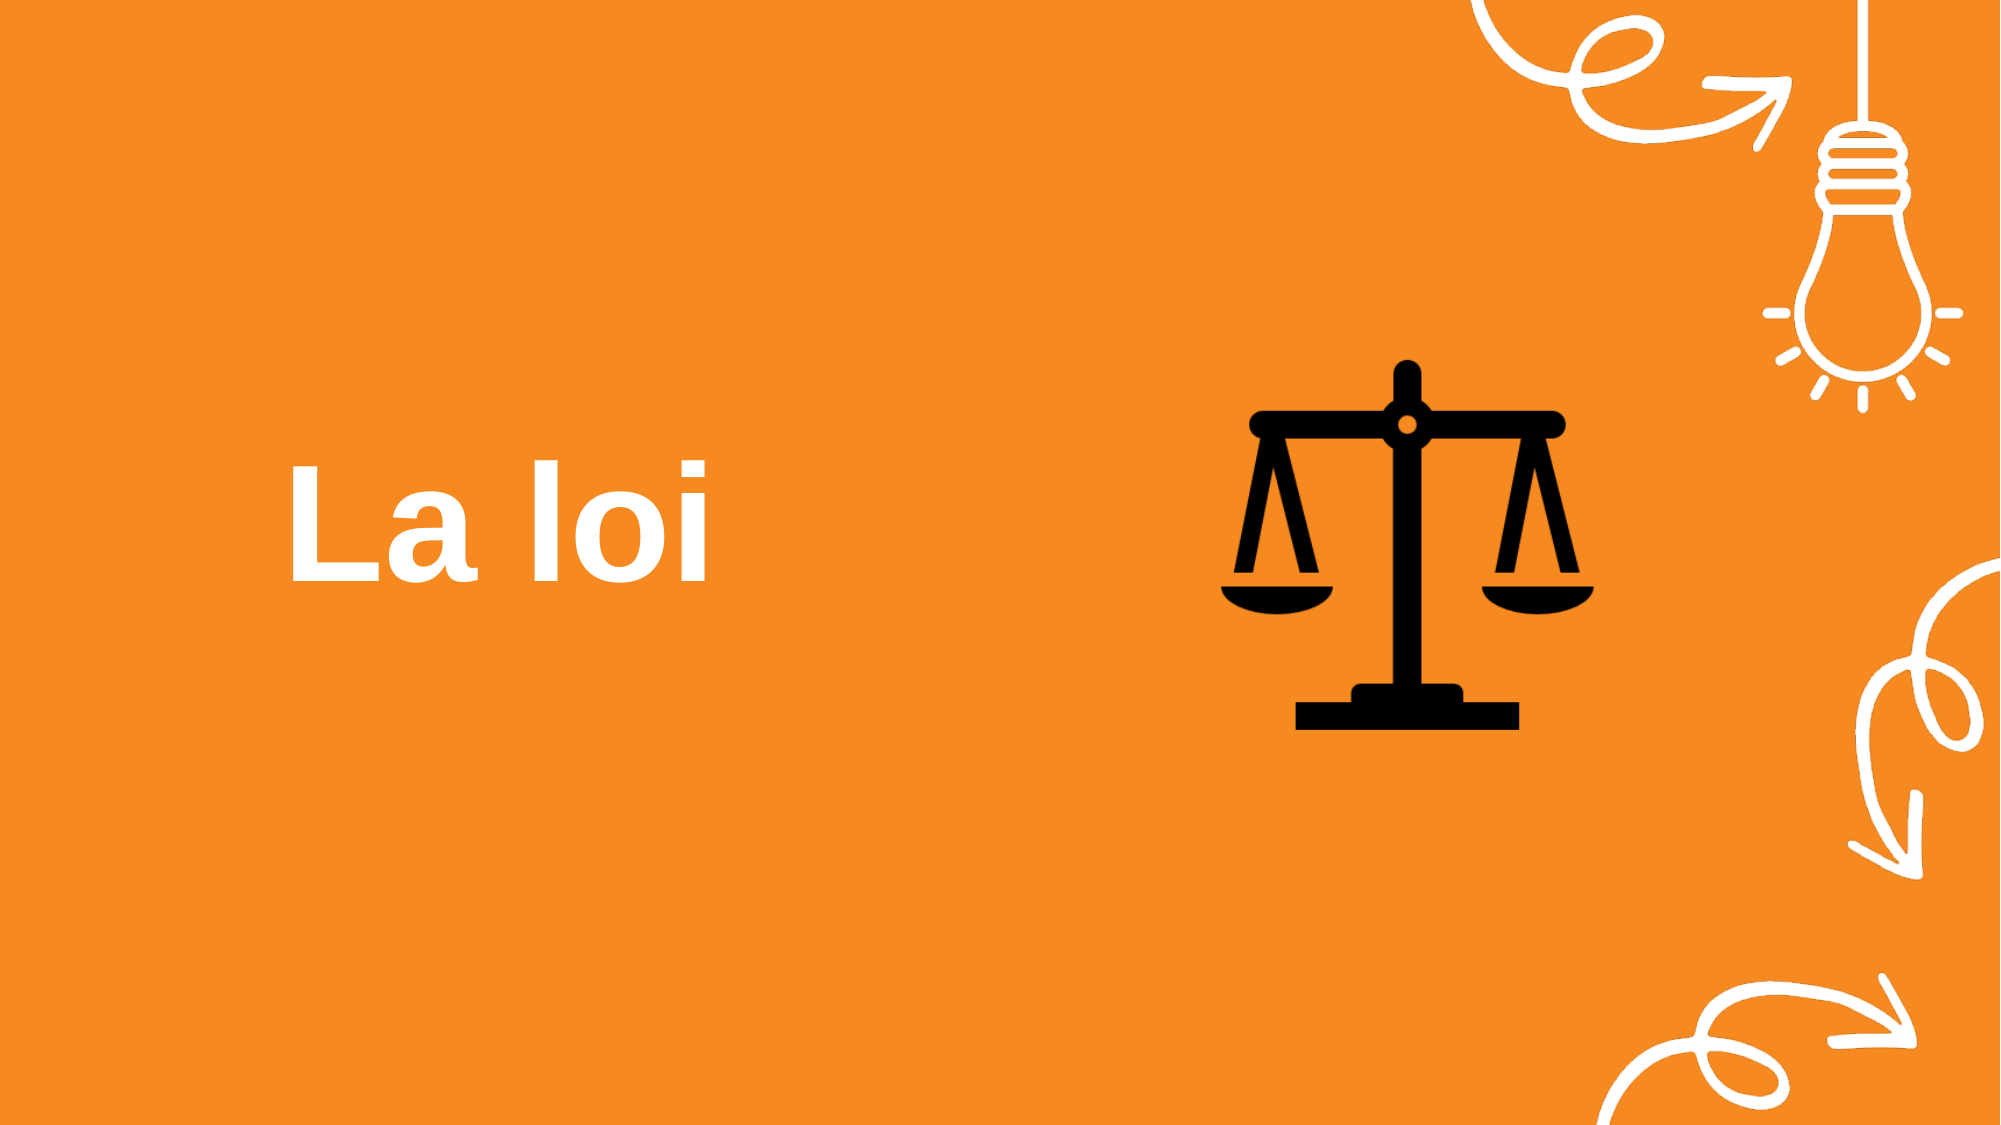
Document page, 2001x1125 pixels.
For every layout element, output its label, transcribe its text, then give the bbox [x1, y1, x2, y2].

picture [1184, 323, 1631, 767]
list La loi [282, 189, 1213, 940]
picture [1396, 0, 2000, 419]
picture [1522, 484, 2001, 1125]
